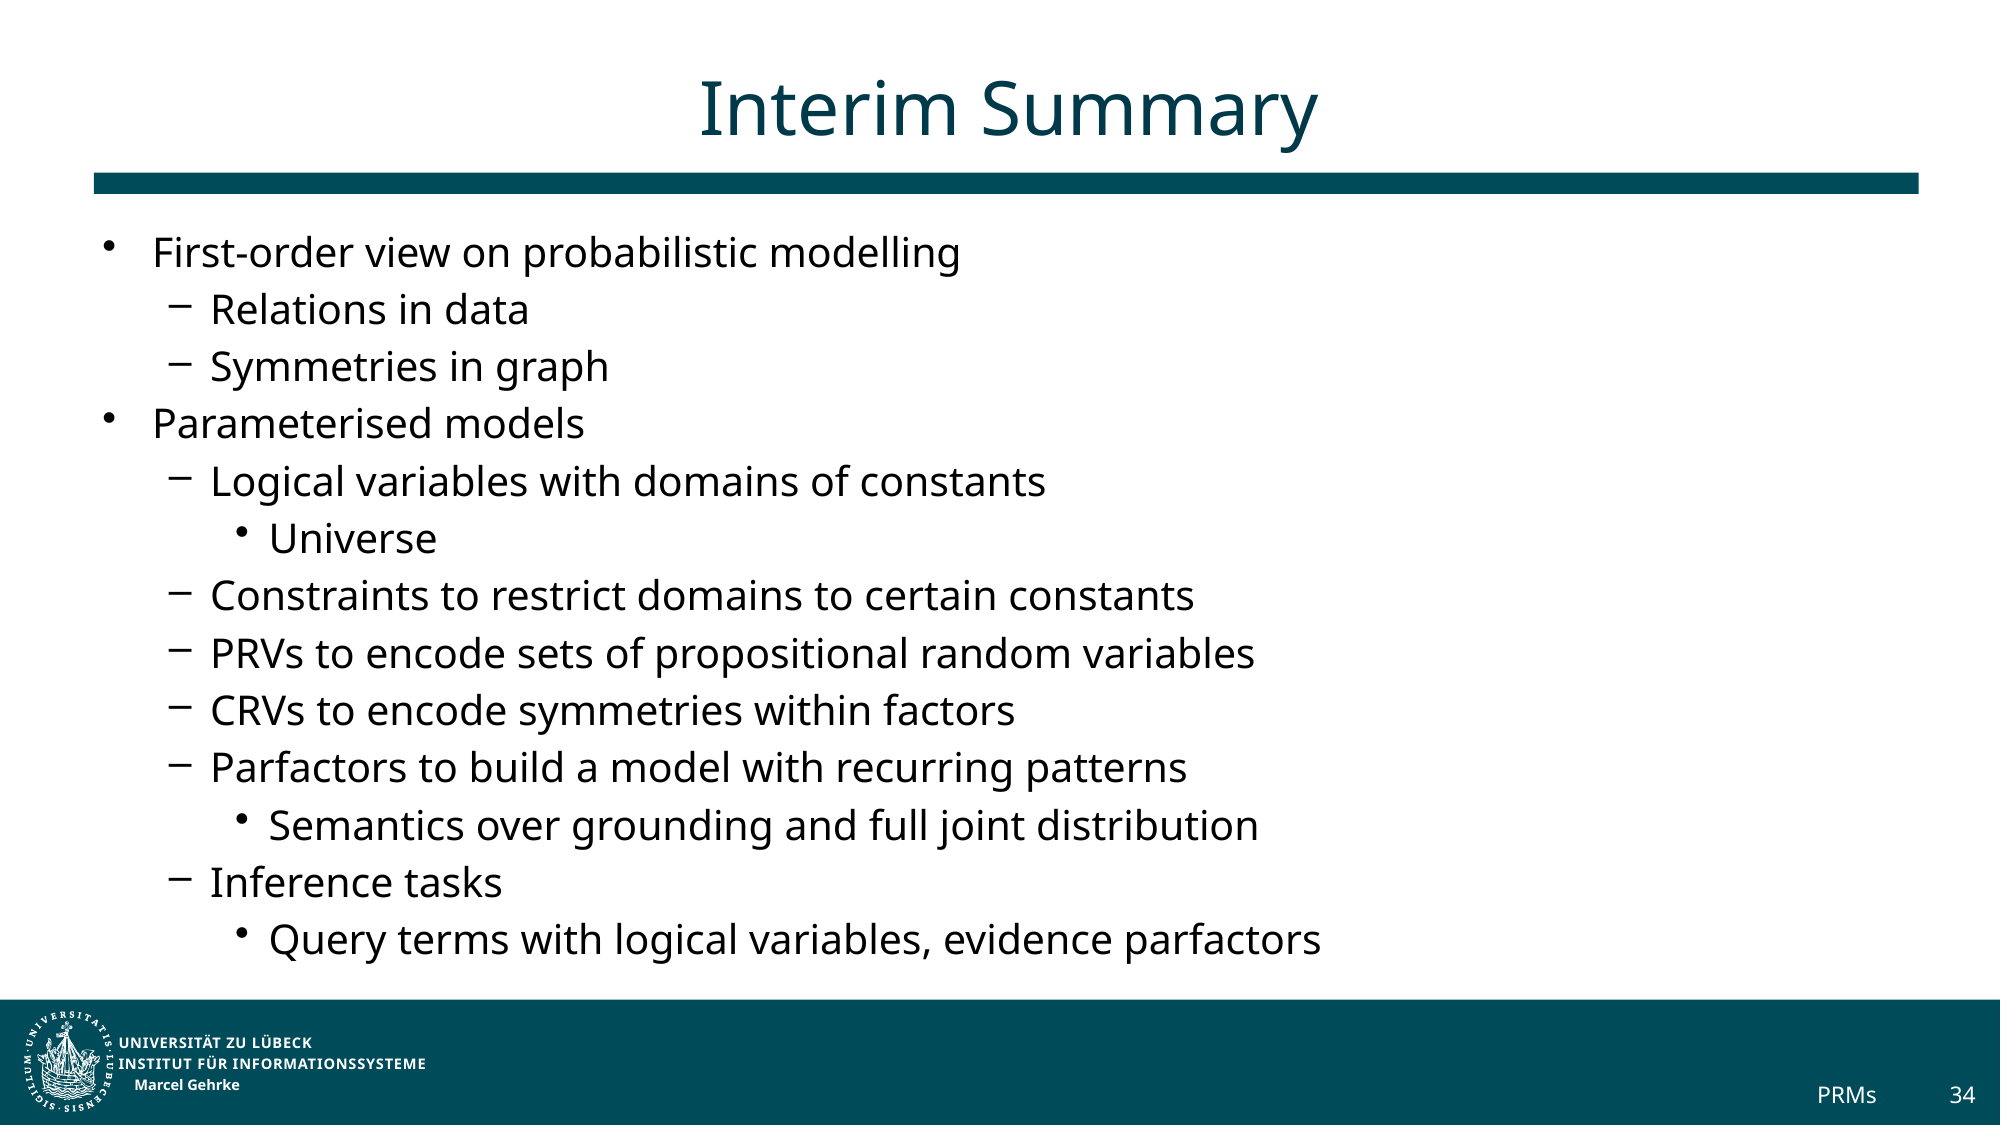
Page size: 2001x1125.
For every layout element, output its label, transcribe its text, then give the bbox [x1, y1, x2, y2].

slide_number PRMs [1992, 1073, 2000, 1106]
list First-order view on probabilistic modelling Relations in data Symmetries in graph Parameterised models Logical variables with domains of constants Universe Constraints to restrict domains to certain constants PRVs to encode sets of propositional random variables CRVs to encode symmetries within factors Parfactors to build a model with recurring patterns Semantics over grounding and full joint distribution Inference tasks Query terms with logical variables, evidence parfactors [102, 218, 1921, 971]
footer Marcel Gehrke [0, 1068, 504, 1101]
slide_number 34 [1524, 1073, 1992, 1106]
title Interim Summary [99, 52, 1919, 161]
